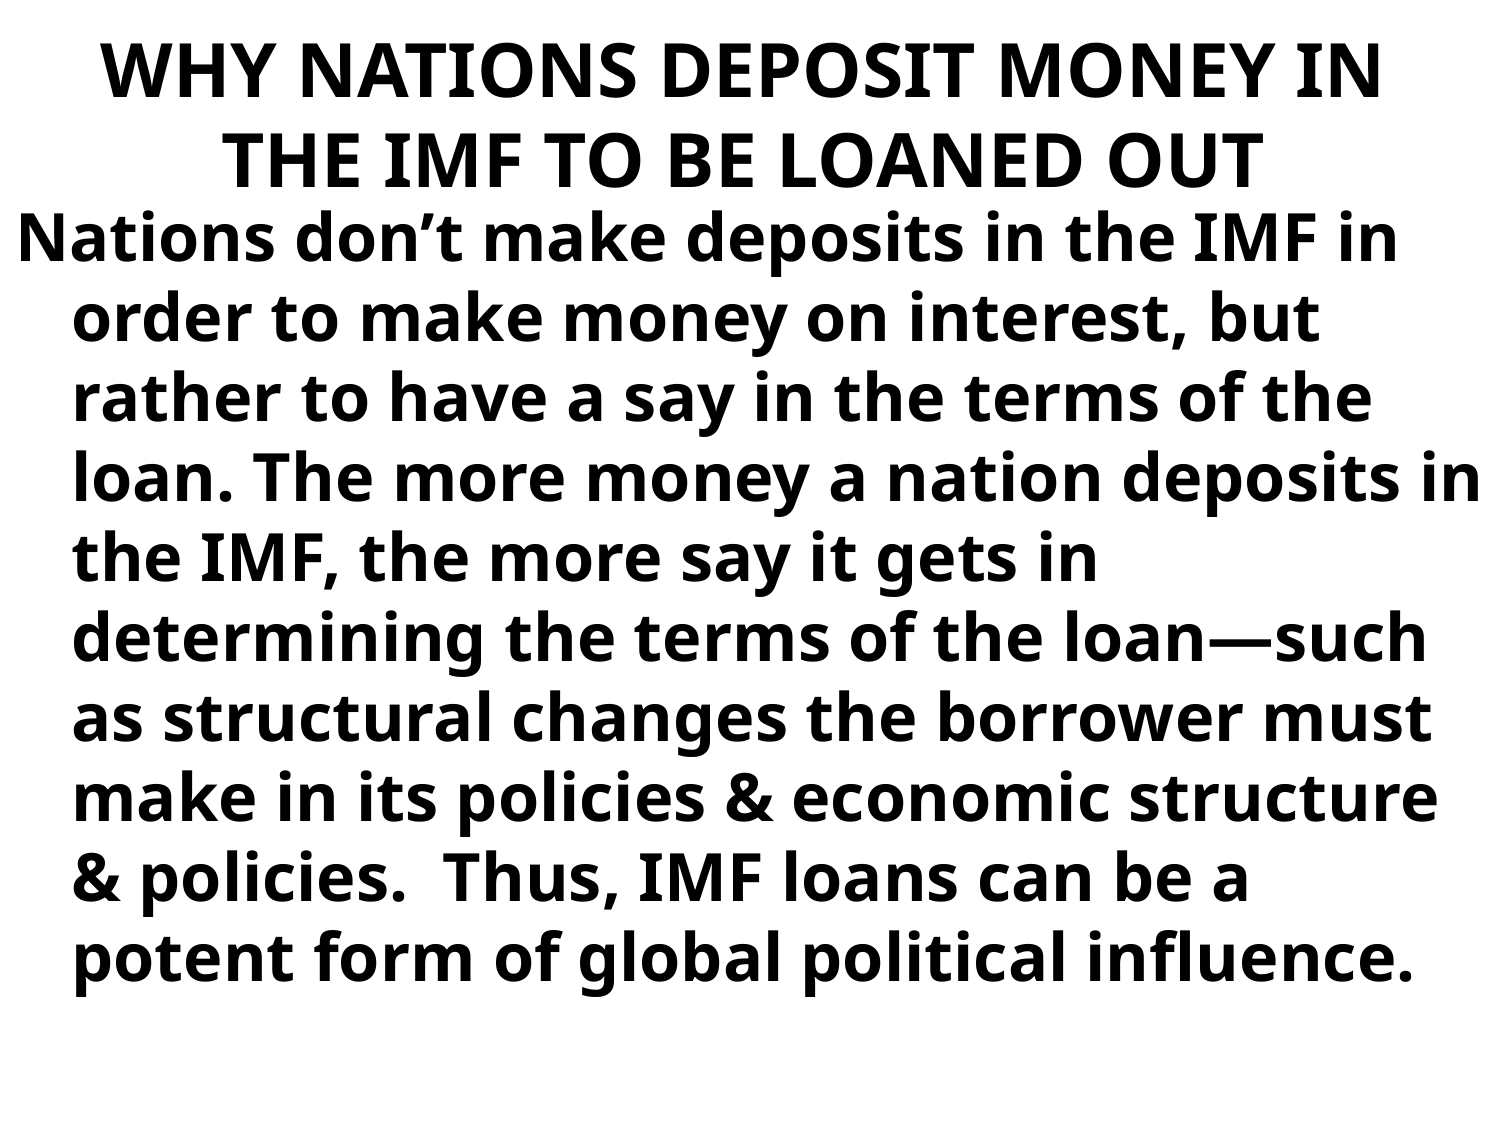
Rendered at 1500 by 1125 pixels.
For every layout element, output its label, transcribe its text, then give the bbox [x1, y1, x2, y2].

title WHY NATIONS DEPOSIT MONEY IN THE IMF TO BE LOANED OUT [37, 37, 1450, 187]
list Nations don’t make deposits in the IMF in order to make money on interest, but rather to have a say in the terms of the loan. The more money a nation deposits in the IMF, the more say it gets in determining the terms of the loan—such as structural changes the borrower must make in its policies & economic structure & policies. Thus, IMF loans can be a potent form of global political influence. [0, 187, 1500, 1125]
